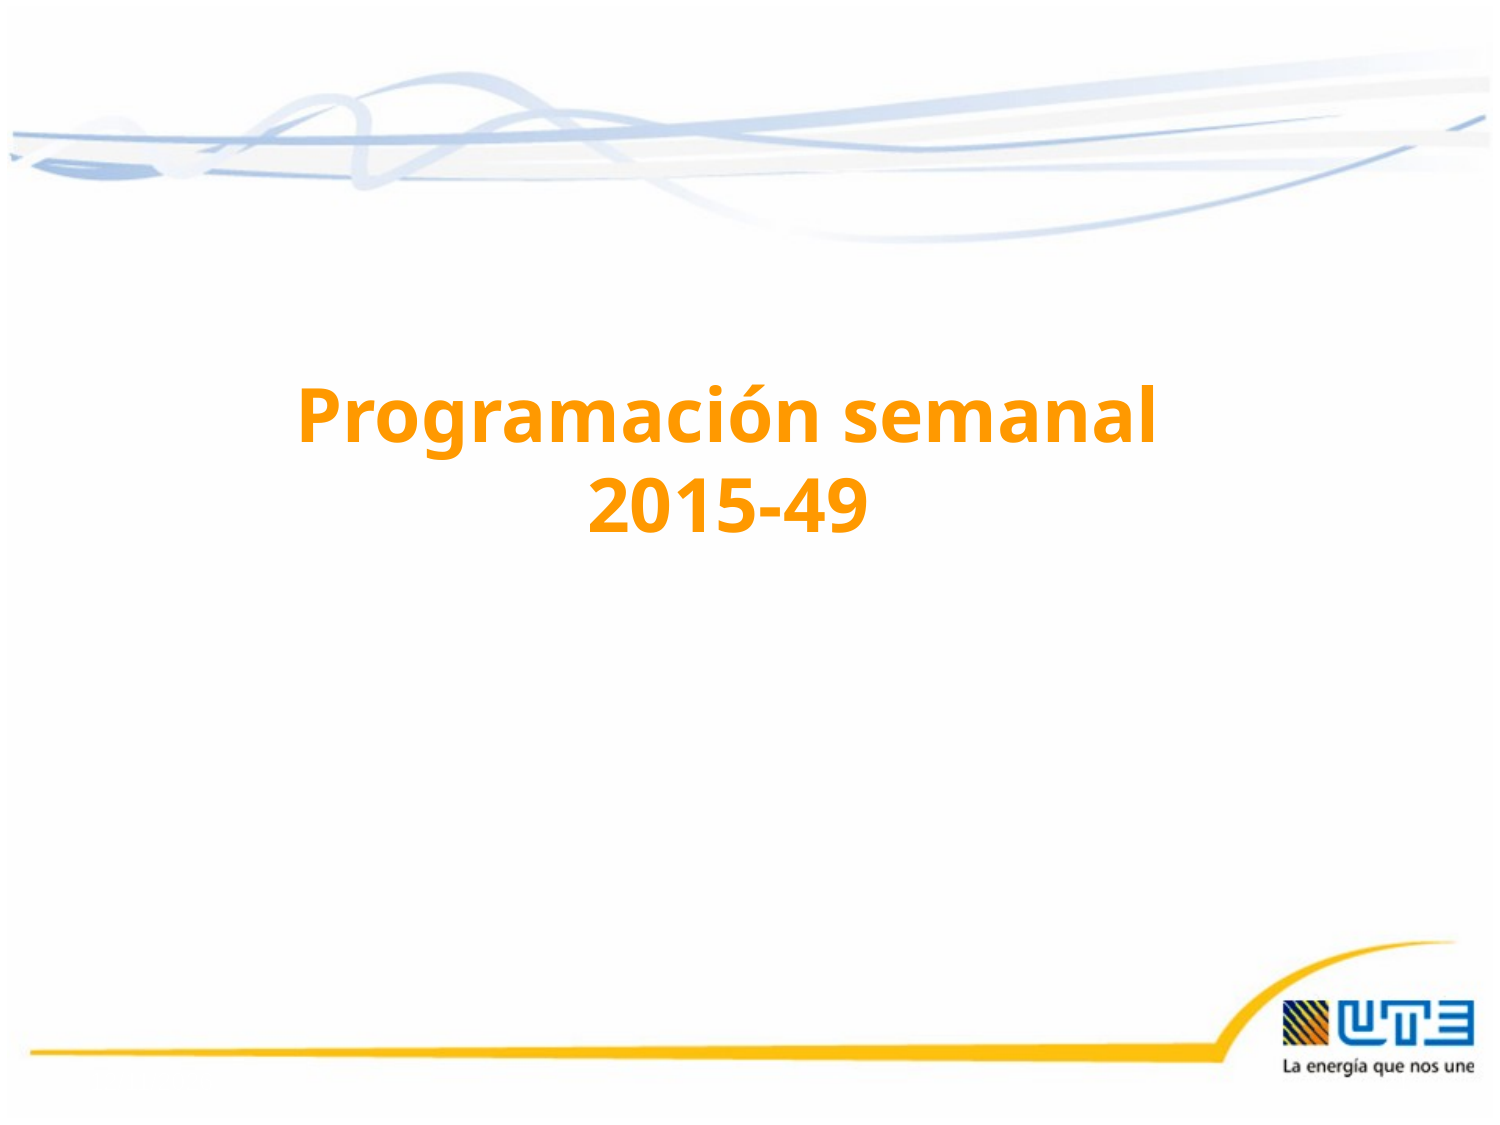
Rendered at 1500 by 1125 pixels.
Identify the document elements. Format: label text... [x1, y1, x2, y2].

text_box 11/12/2015 [75, 1024, 425, 1103]
picture [7, 6, 1493, 1118]
text_box 21 [1074, 1024, 1425, 1103]
title Programación semanal 2015-49 [52, 408, 1404, 597]
